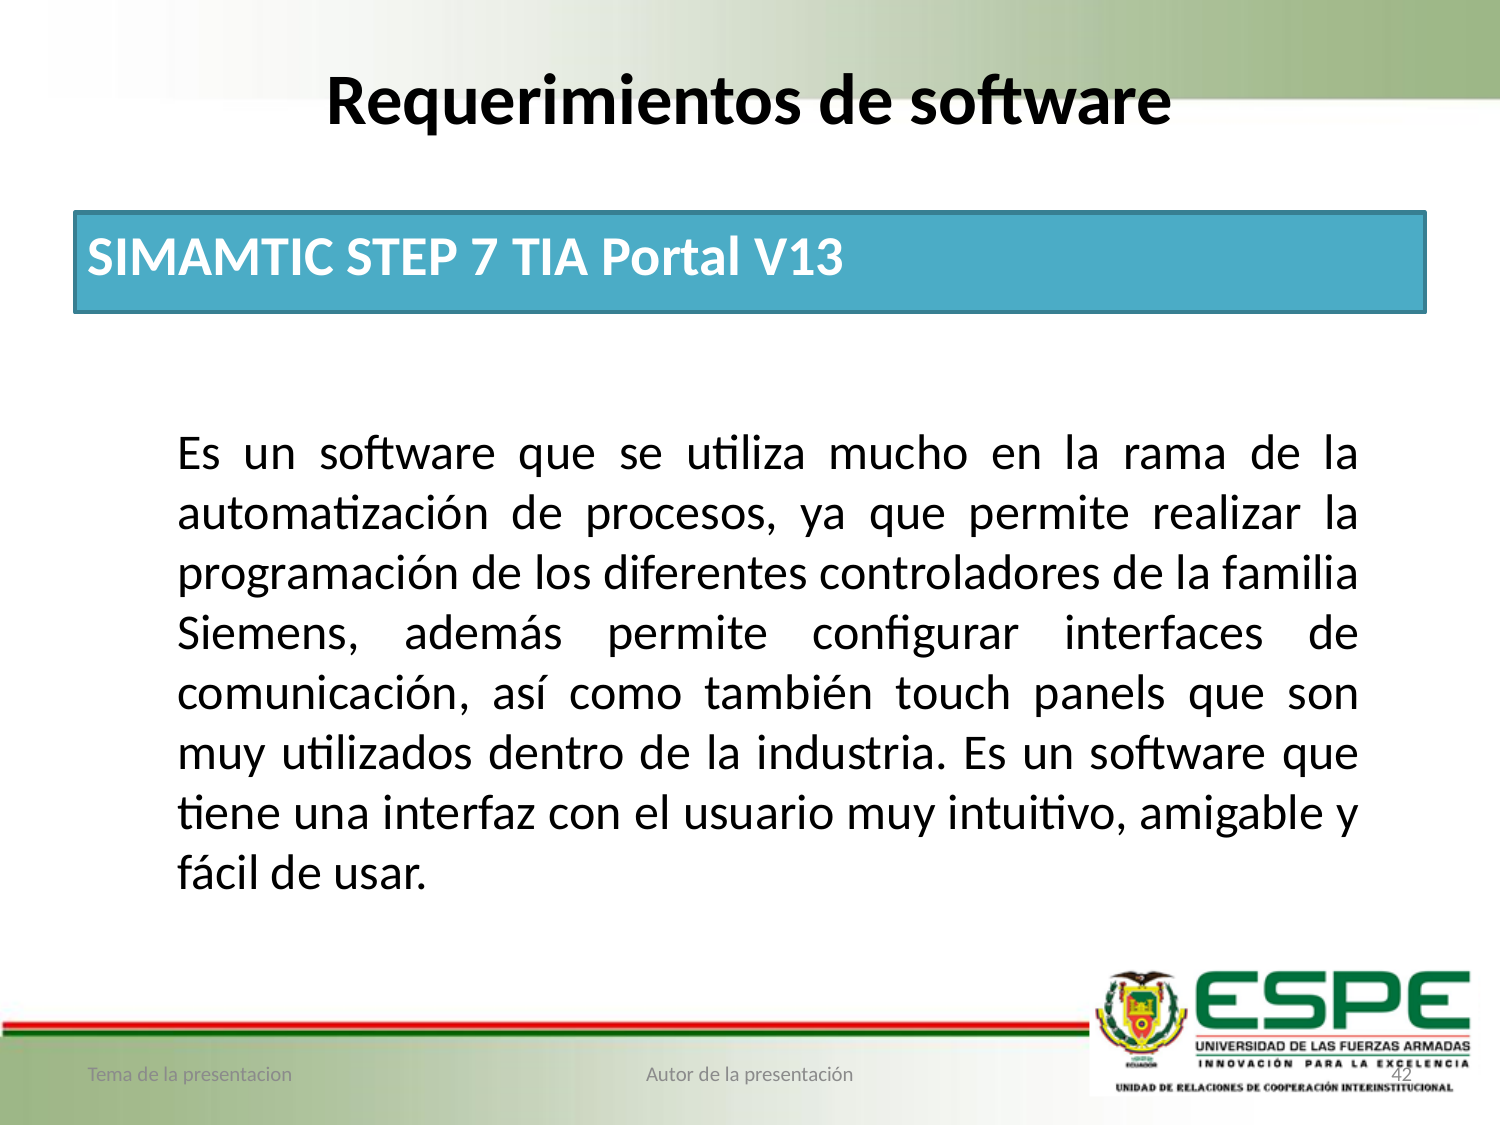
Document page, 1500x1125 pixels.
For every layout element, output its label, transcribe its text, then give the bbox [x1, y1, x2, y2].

title Requerimientos de software [75, 45, 1425, 210]
picture [0, 0, 1500, 1125]
text_box Es un software que se utiliza mucho en la rama de la automatización de procesos, ya que permite realizar la programación de los diferentes controladores de la familia Siemens, además permite configurar interfaces de comunicación, así como también touch panels que son muy utilizados dentro de la industria. Es un software que tiene una interfaz con el usuario muy intuitivo, amigable y fácil de usar. [162, 412, 1375, 908]
footer Autor de la presentación [512, 1042, 988, 1103]
list SIMAMTIC STEP 7 TIA Portal V13 [73, 210, 1427, 314]
slide_number Tema de la presentacion [75, 1042, 425, 1103]
slide_number 42 [1074, 1042, 1425, 1103]
